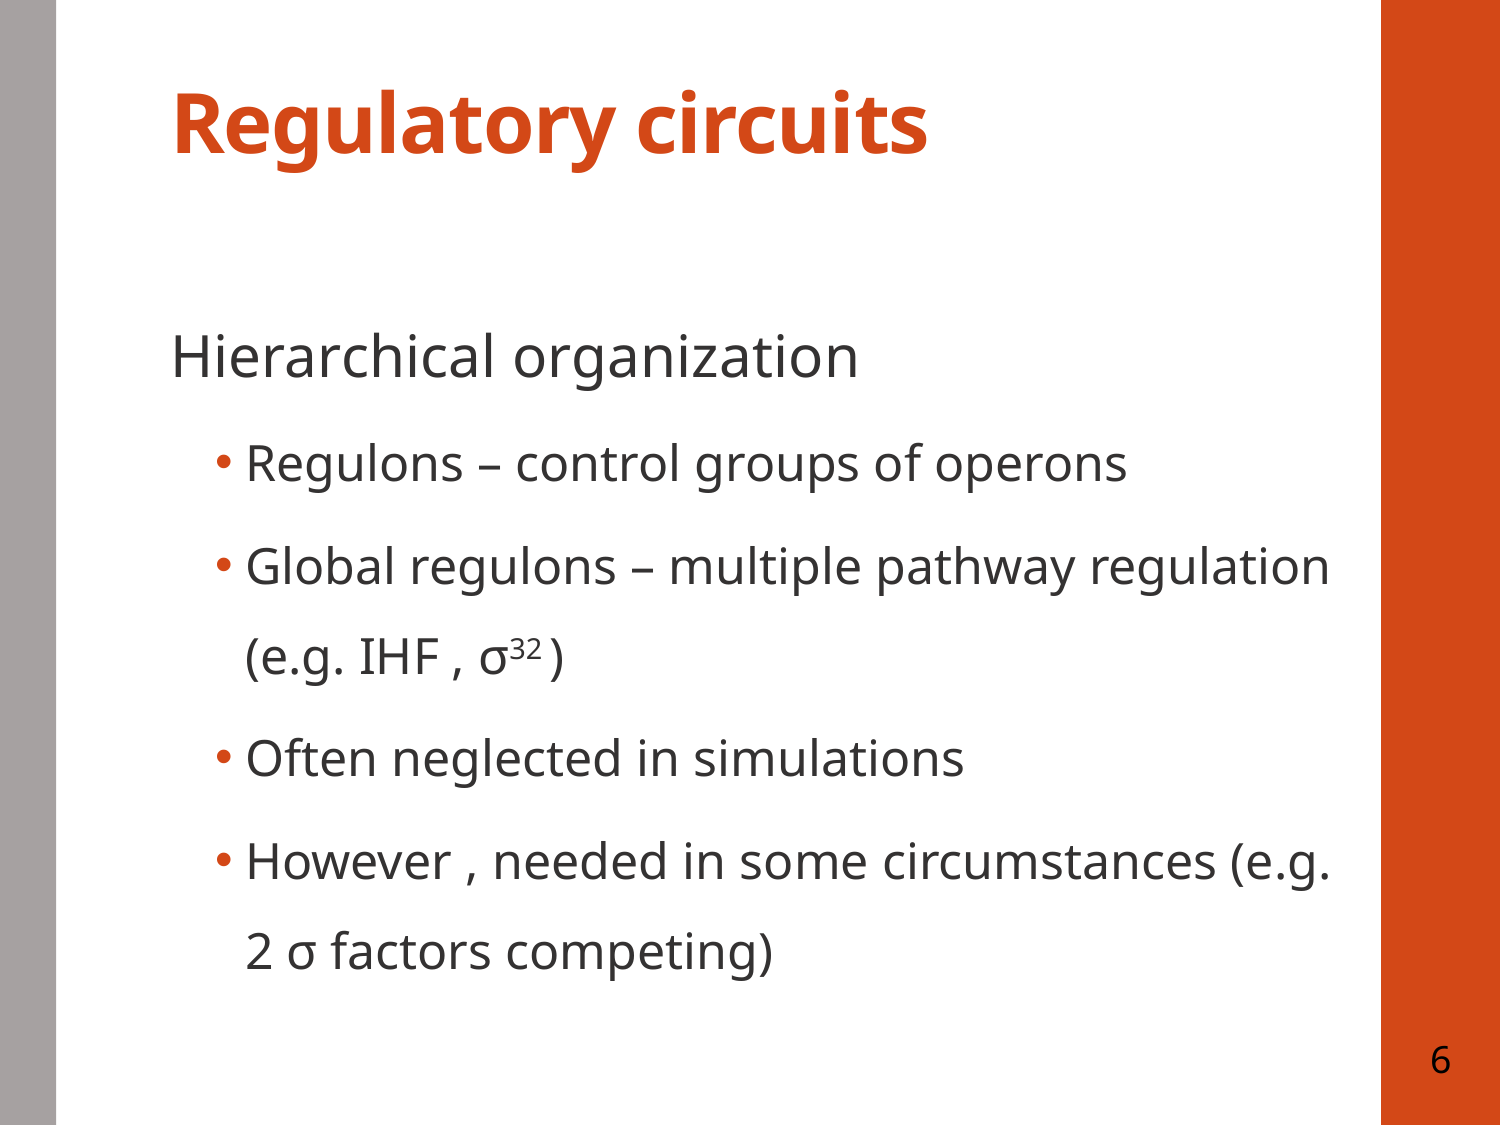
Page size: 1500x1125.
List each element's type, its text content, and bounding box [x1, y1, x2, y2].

list Hierarchical organization Regulons – control groups of operons Global regulons – multiple pathway regulation (e.g. IHF , σ32 ) Often neglected in simulations However , needed in some circumstances (e.g. 2 σ factors competing) [155, 317, 1348, 1110]
title Regulatory circuits [155, 54, 1348, 180]
slide_number 6 [1384, 1012, 1498, 1110]
